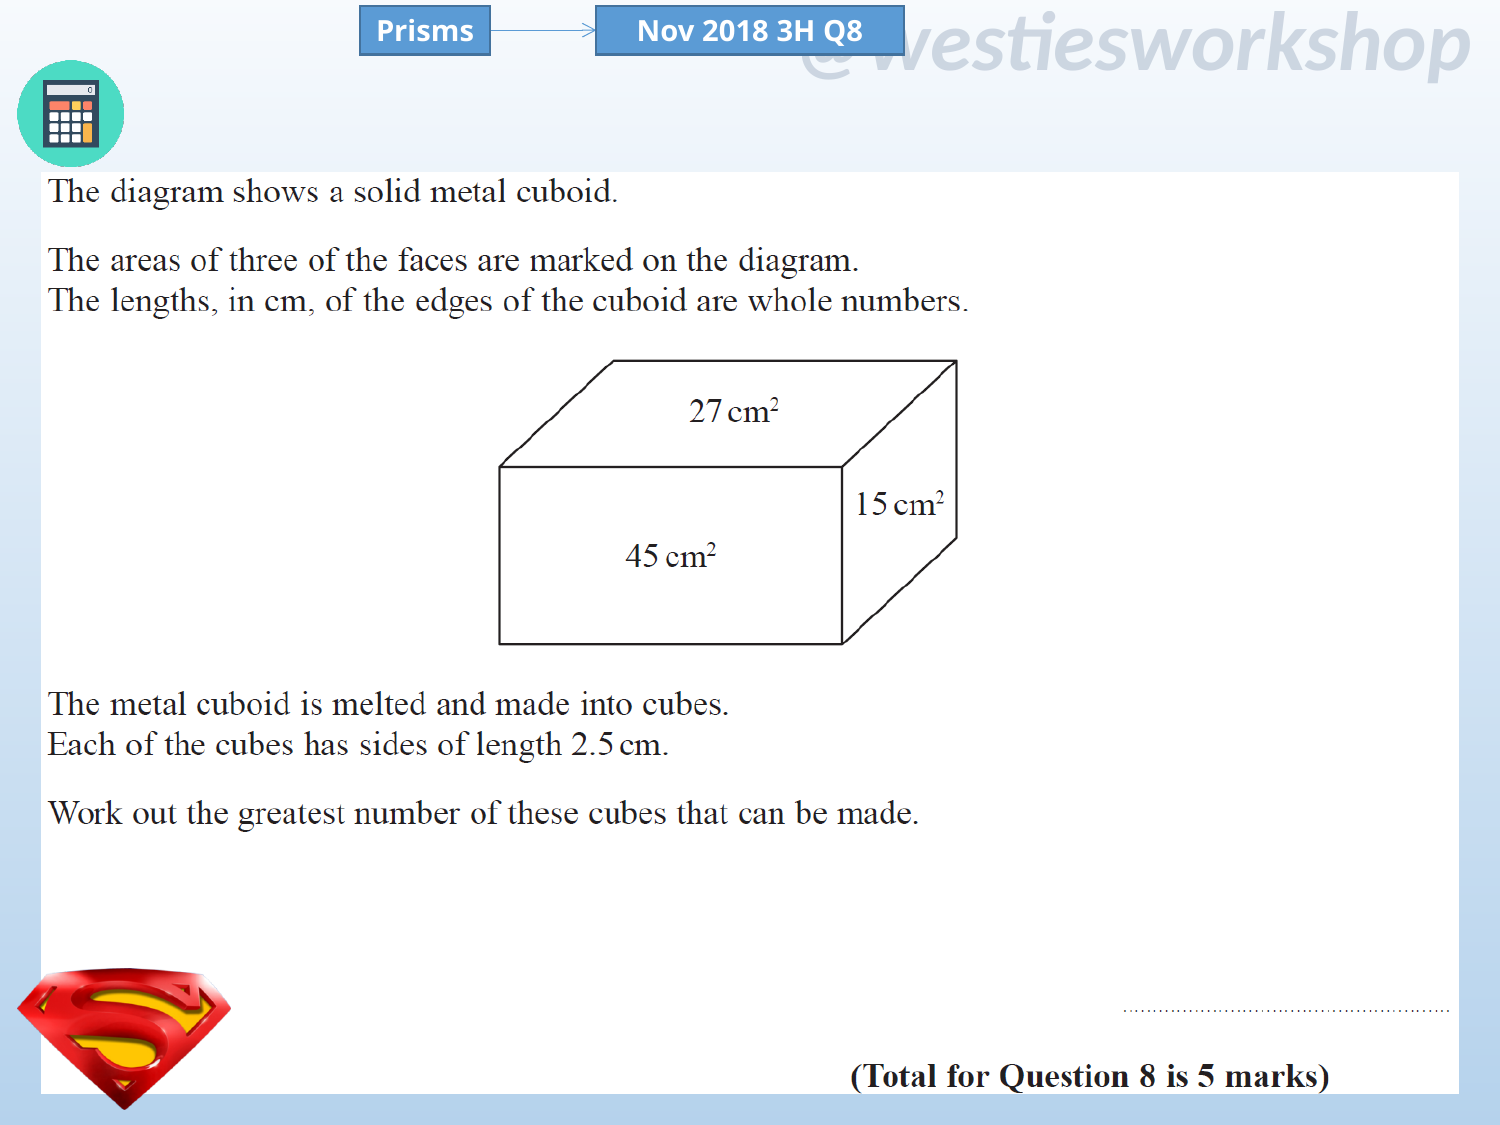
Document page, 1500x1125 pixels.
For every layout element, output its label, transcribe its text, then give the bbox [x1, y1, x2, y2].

picture [17, 172, 1459, 1110]
text_box Nov 2018 3H Q8 [595, 5, 905, 56]
text_box Prisms [359, 5, 491, 56]
picture [17, 60, 124, 167]
